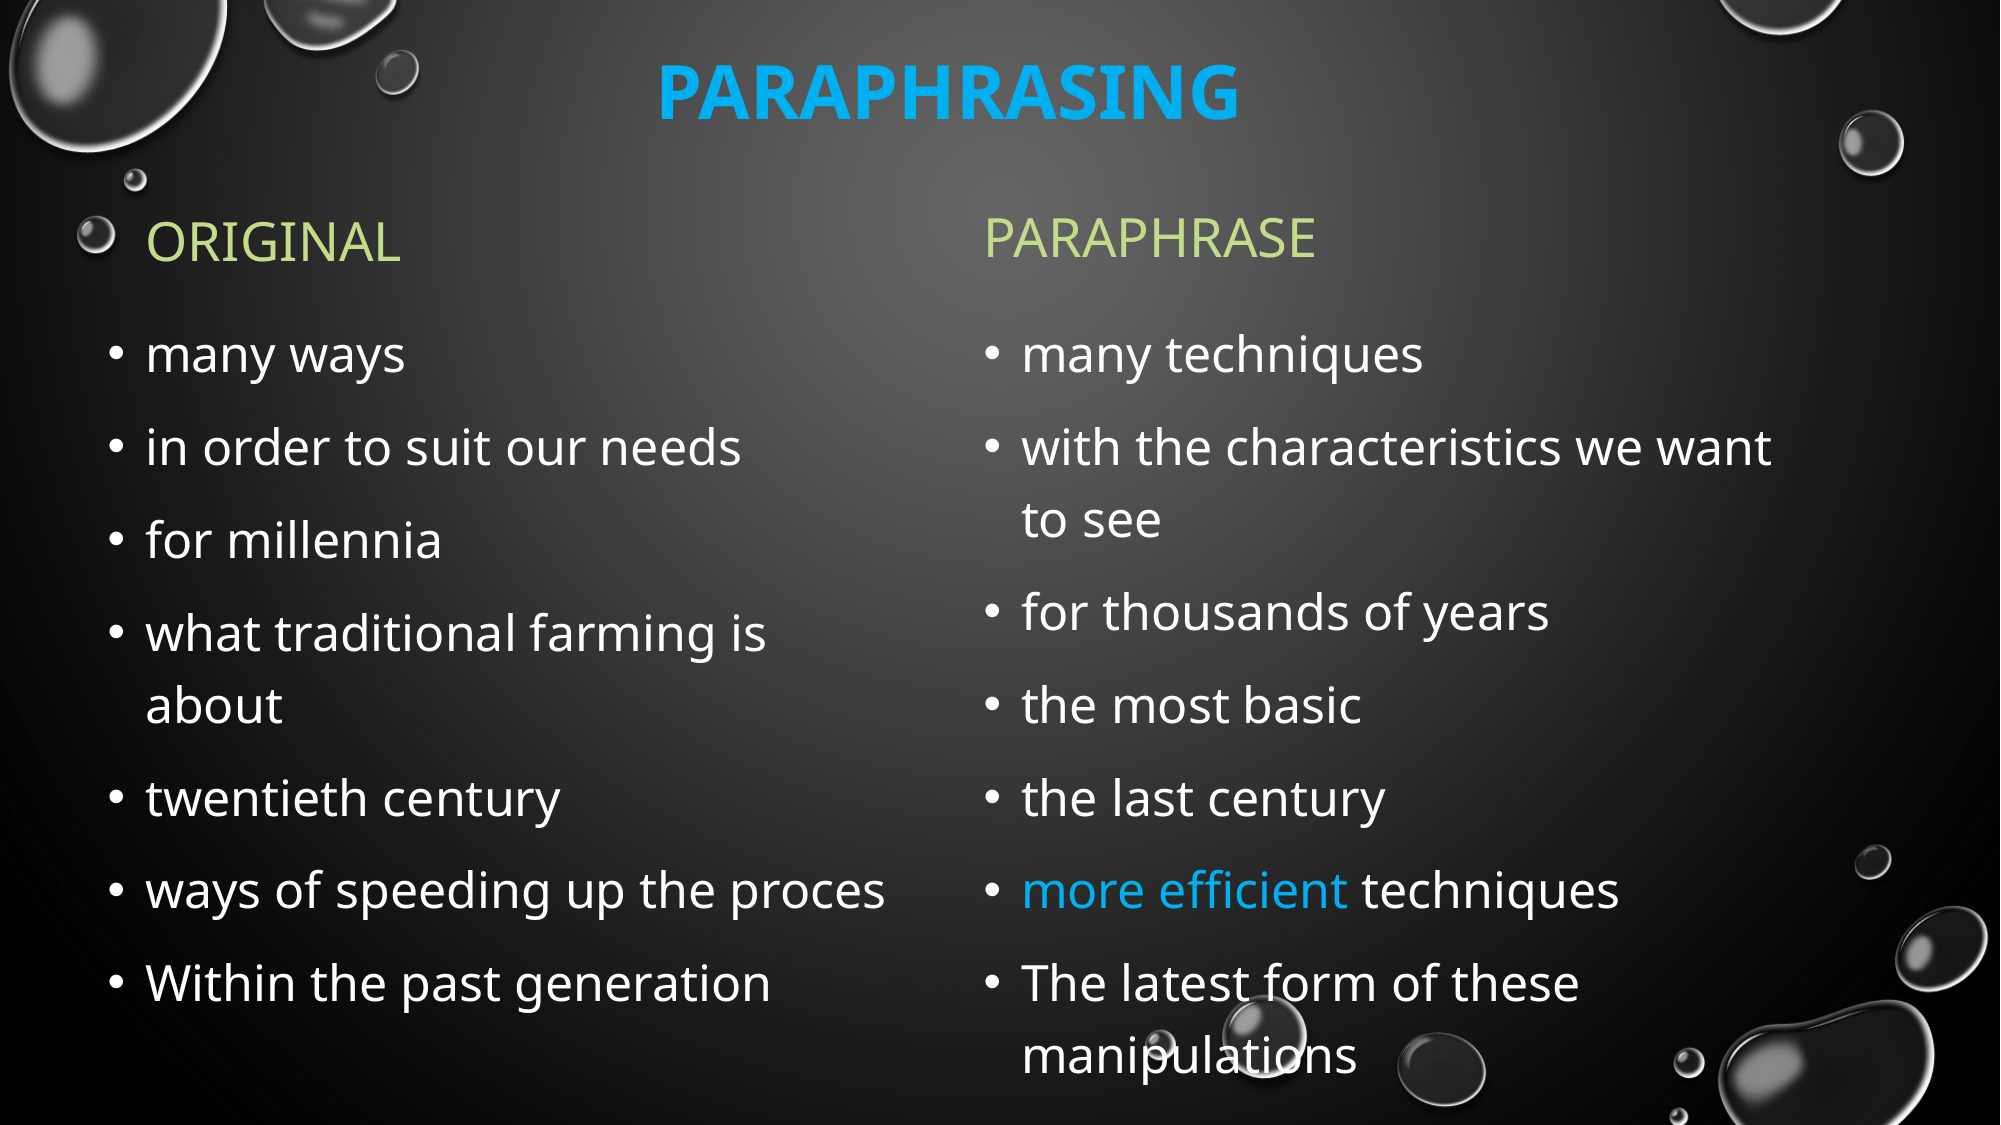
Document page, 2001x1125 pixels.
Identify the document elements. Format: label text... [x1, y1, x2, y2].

title Paraphrasing [99, 0, 1800, 226]
list Original [130, 168, 931, 280]
list paraphrase [968, 164, 1770, 277]
list many techniques with the characteristics we want to see for thousands of years the most basic the last century more efficient techniques The latest form of these manipulations [968, 303, 1806, 957]
list many ways in order to suit our needs for millennia what traditional farming is about twentieth century ways of speeding up the proces Within the past generation [92, 303, 931, 957]
picture [0, 0, 2000, 1125]
